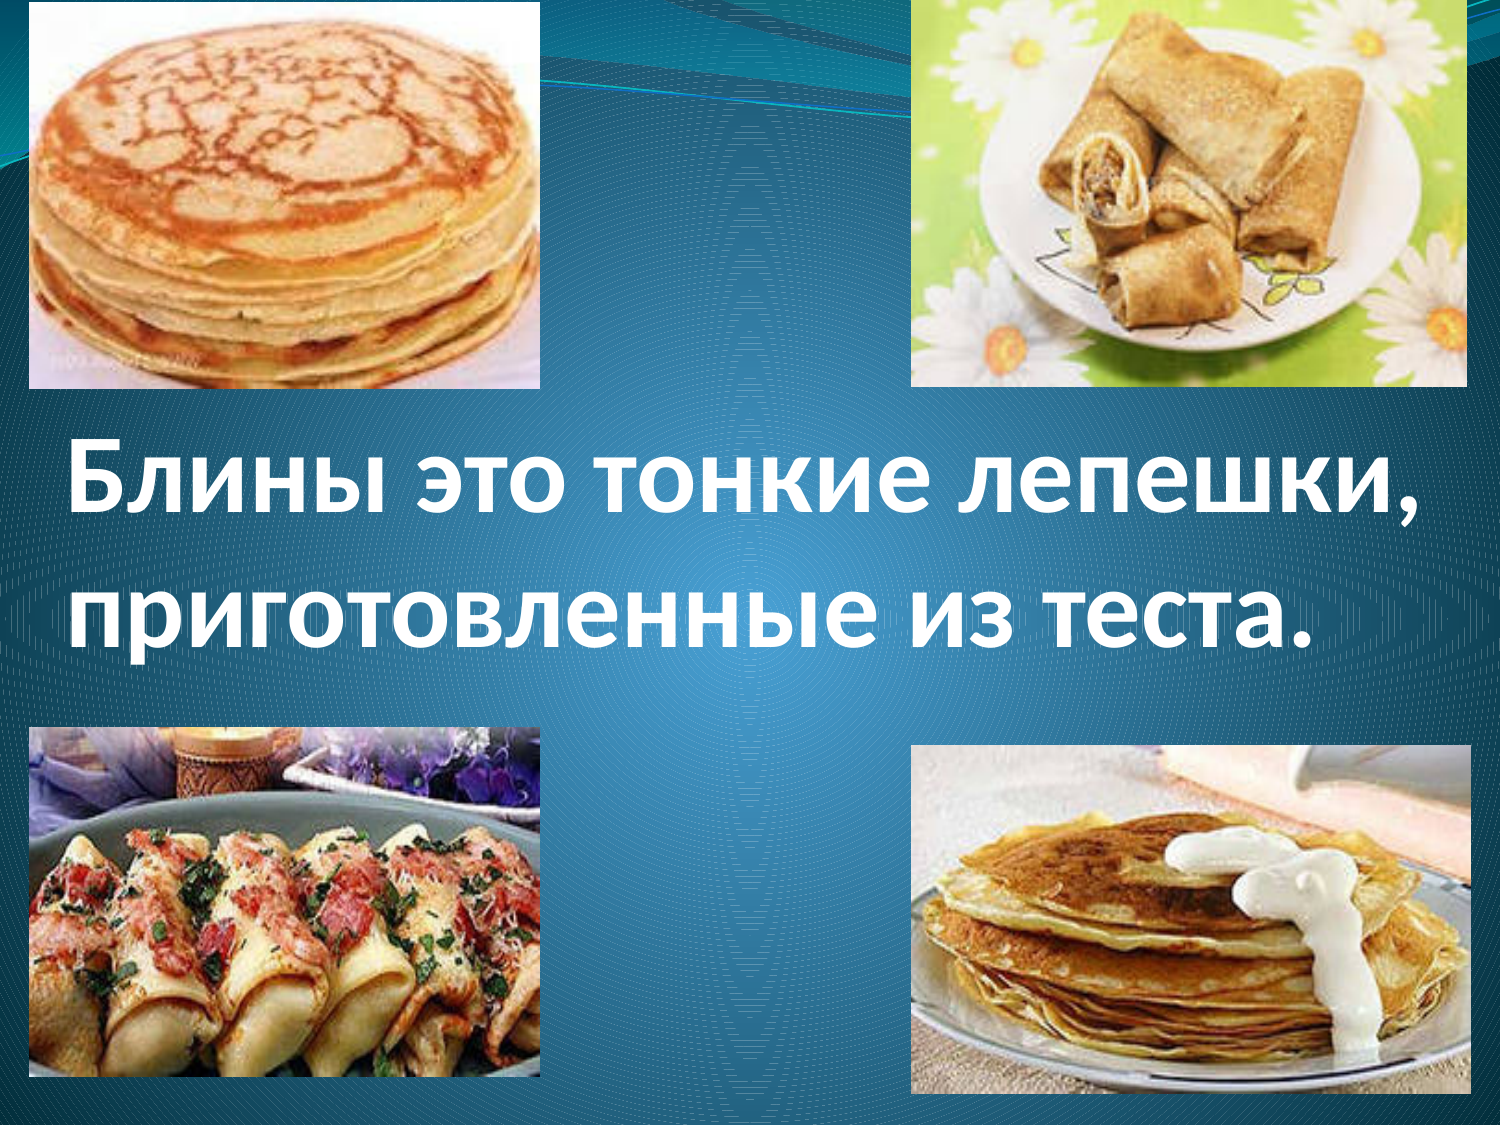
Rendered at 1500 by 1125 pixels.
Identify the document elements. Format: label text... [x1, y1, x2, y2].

picture [911, 0, 1467, 387]
picture [29, 2, 540, 389]
picture [911, 744, 1471, 1095]
title Блины это тонкие лепешки, приготовленные из теста. [64, 388, 1471, 791]
picture [29, 727, 540, 1077]
